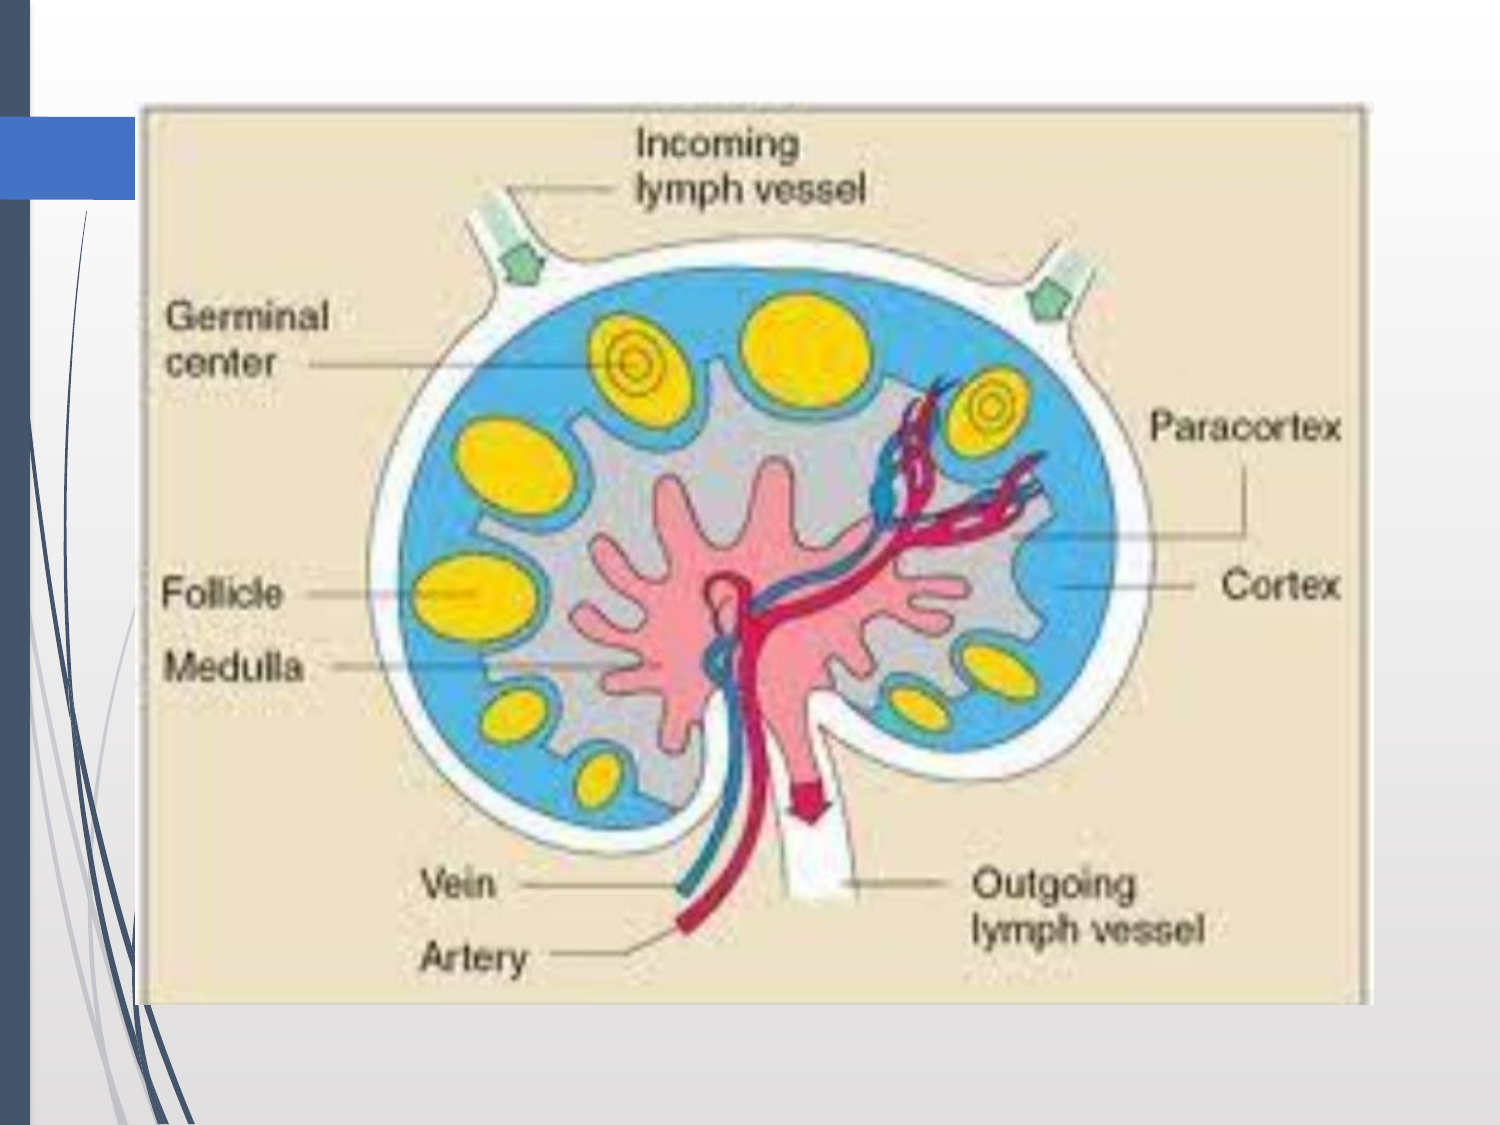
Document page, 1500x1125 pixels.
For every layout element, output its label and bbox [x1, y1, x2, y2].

list [134, 101, 1374, 1006]
